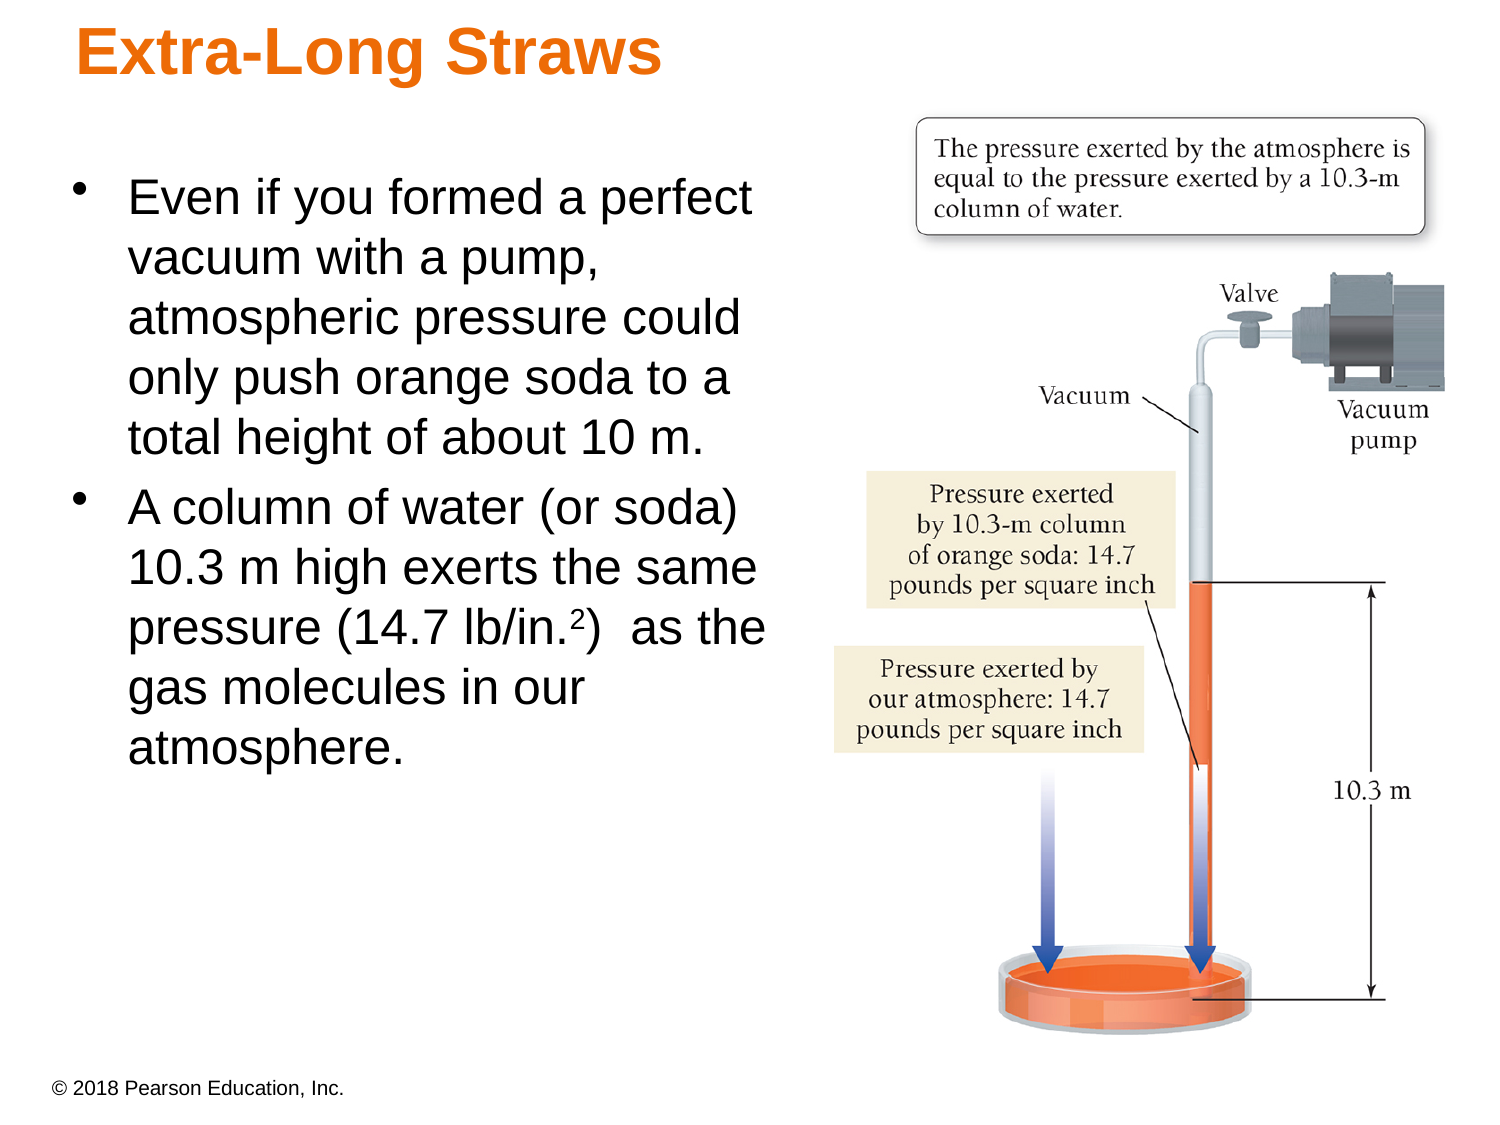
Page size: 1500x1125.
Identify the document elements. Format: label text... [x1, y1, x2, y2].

list Even if you formed a perfect vacuum with a pump, atmospheric pressure could only push orange soda to a total height of about 10 m. A column of water (or soda) 10.3 m high exerts the same pressure (14.7 lb/in.2) as the gas molecules in our atmosphere. [56, 157, 802, 791]
picture [823, 98, 1454, 1041]
title Extra-Long Straws [0, 0, 1500, 203]
